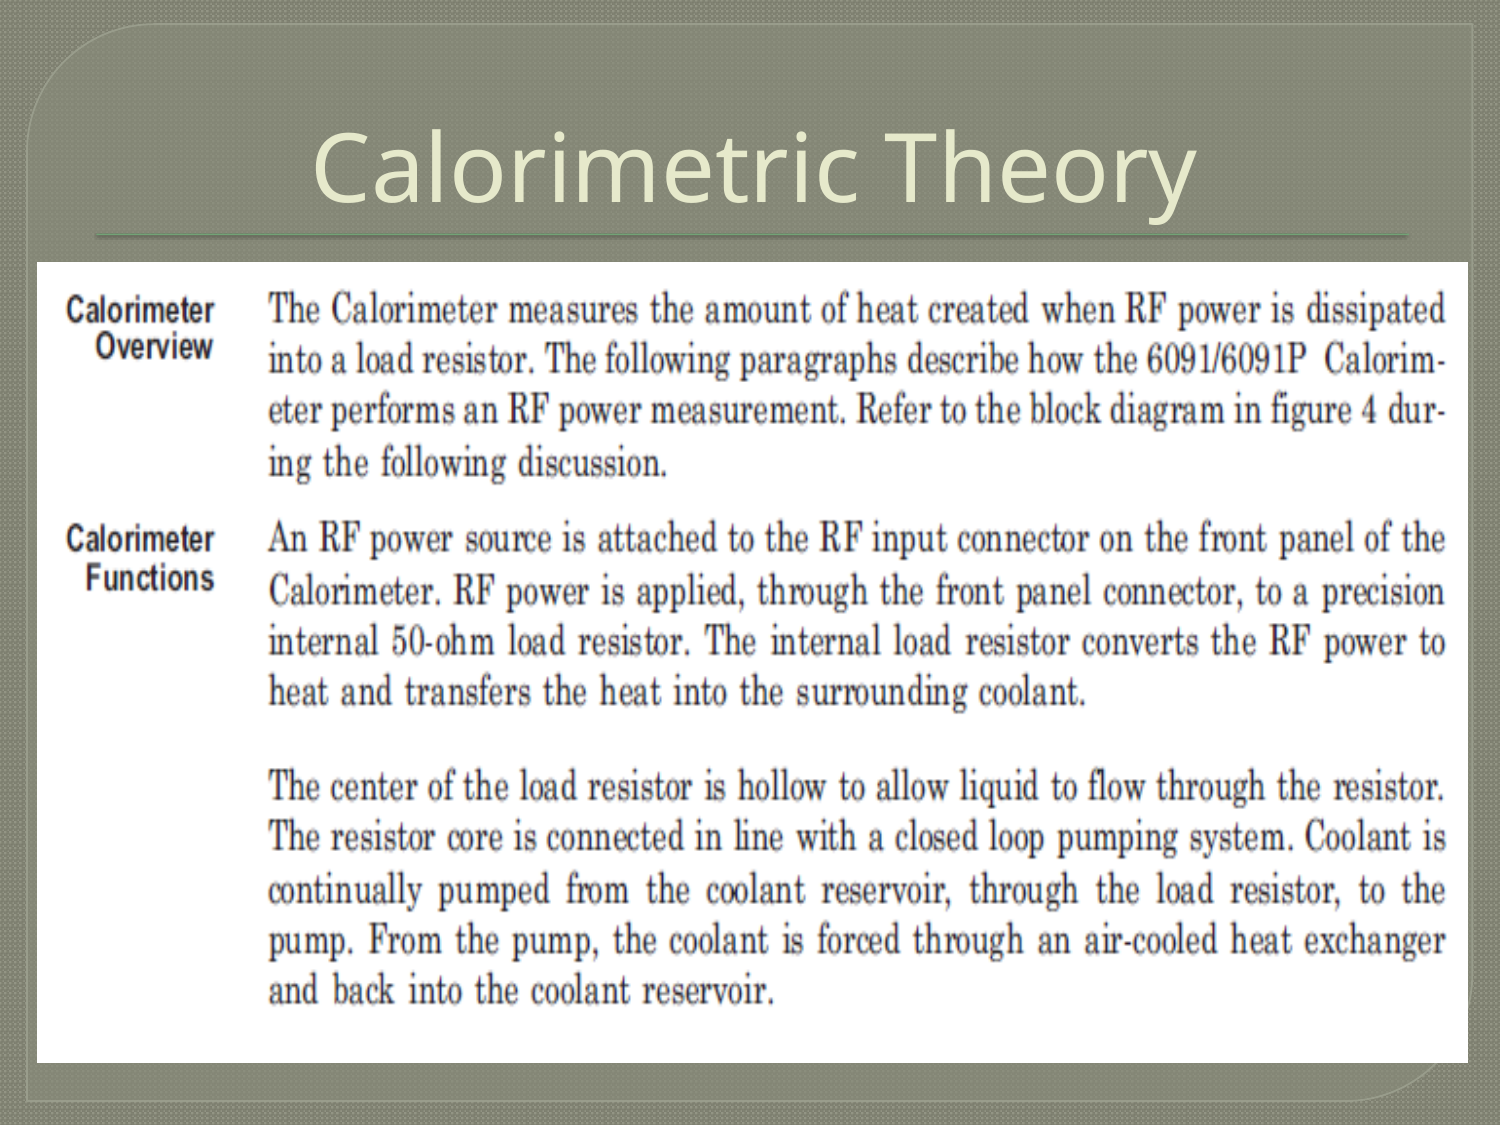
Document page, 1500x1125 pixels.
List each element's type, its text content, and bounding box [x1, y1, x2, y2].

title Calorimetric Theory [75, 41, 1425, 230]
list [37, 262, 1468, 1063]
